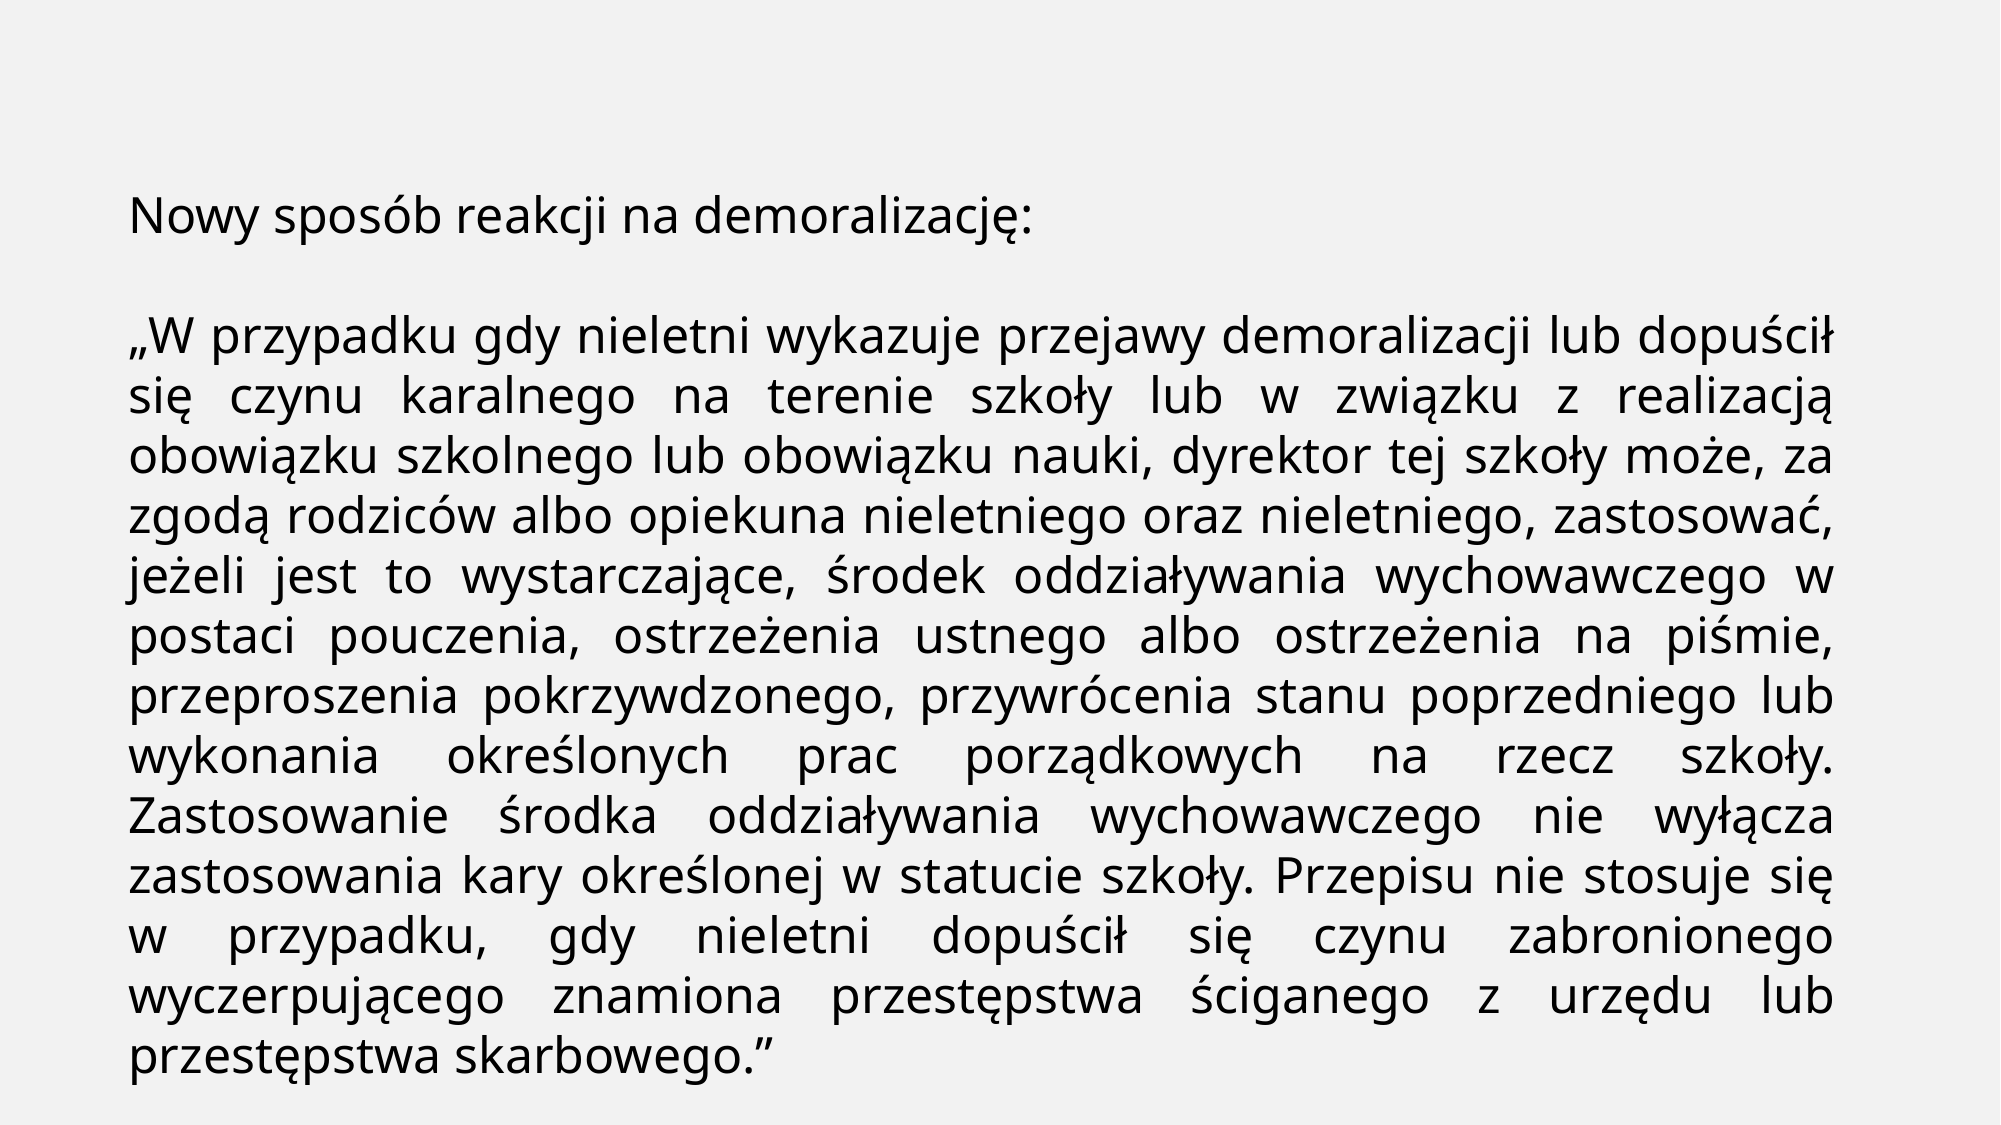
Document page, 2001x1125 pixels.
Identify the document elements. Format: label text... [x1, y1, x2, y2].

text_box Nowy sposób reakcji na demoralizację: „W przypadku gdy nieletni wykazuje przejawy demoralizacji lub dopuścił się czynu karalnego na terenie szkoły lub w związku z realizacją obowiązku szkolnego lub obowiązku nauki, dyrektor tej szkoły może, za zgodą rodziców albo opiekuna nieletniego oraz nieletniego, zastosować, jeżeli jest to wystarczające, środek oddziaływania wychowawczego w postaci pouczenia, ostrzeżenia ustnego albo ostrzeżenia na piśmie, przeproszenia pokrzywdzonego, przywrócenia stanu poprzedniego lub wykonania określonych prac porządkowych na rzecz szkoły. Zastosowanie środka oddziaływania wychowawczego nie wyłącza zastosowania kary określonej w statucie szkoły. Przepisu nie stosuje się w przypadku, gdy nieletni dopuścił się czynu zabronionego wyczerpującego znamiona przestępstwa ściganego z urzędu lub przestępstwa skarbowego.” [113, 176, 1851, 1091]
